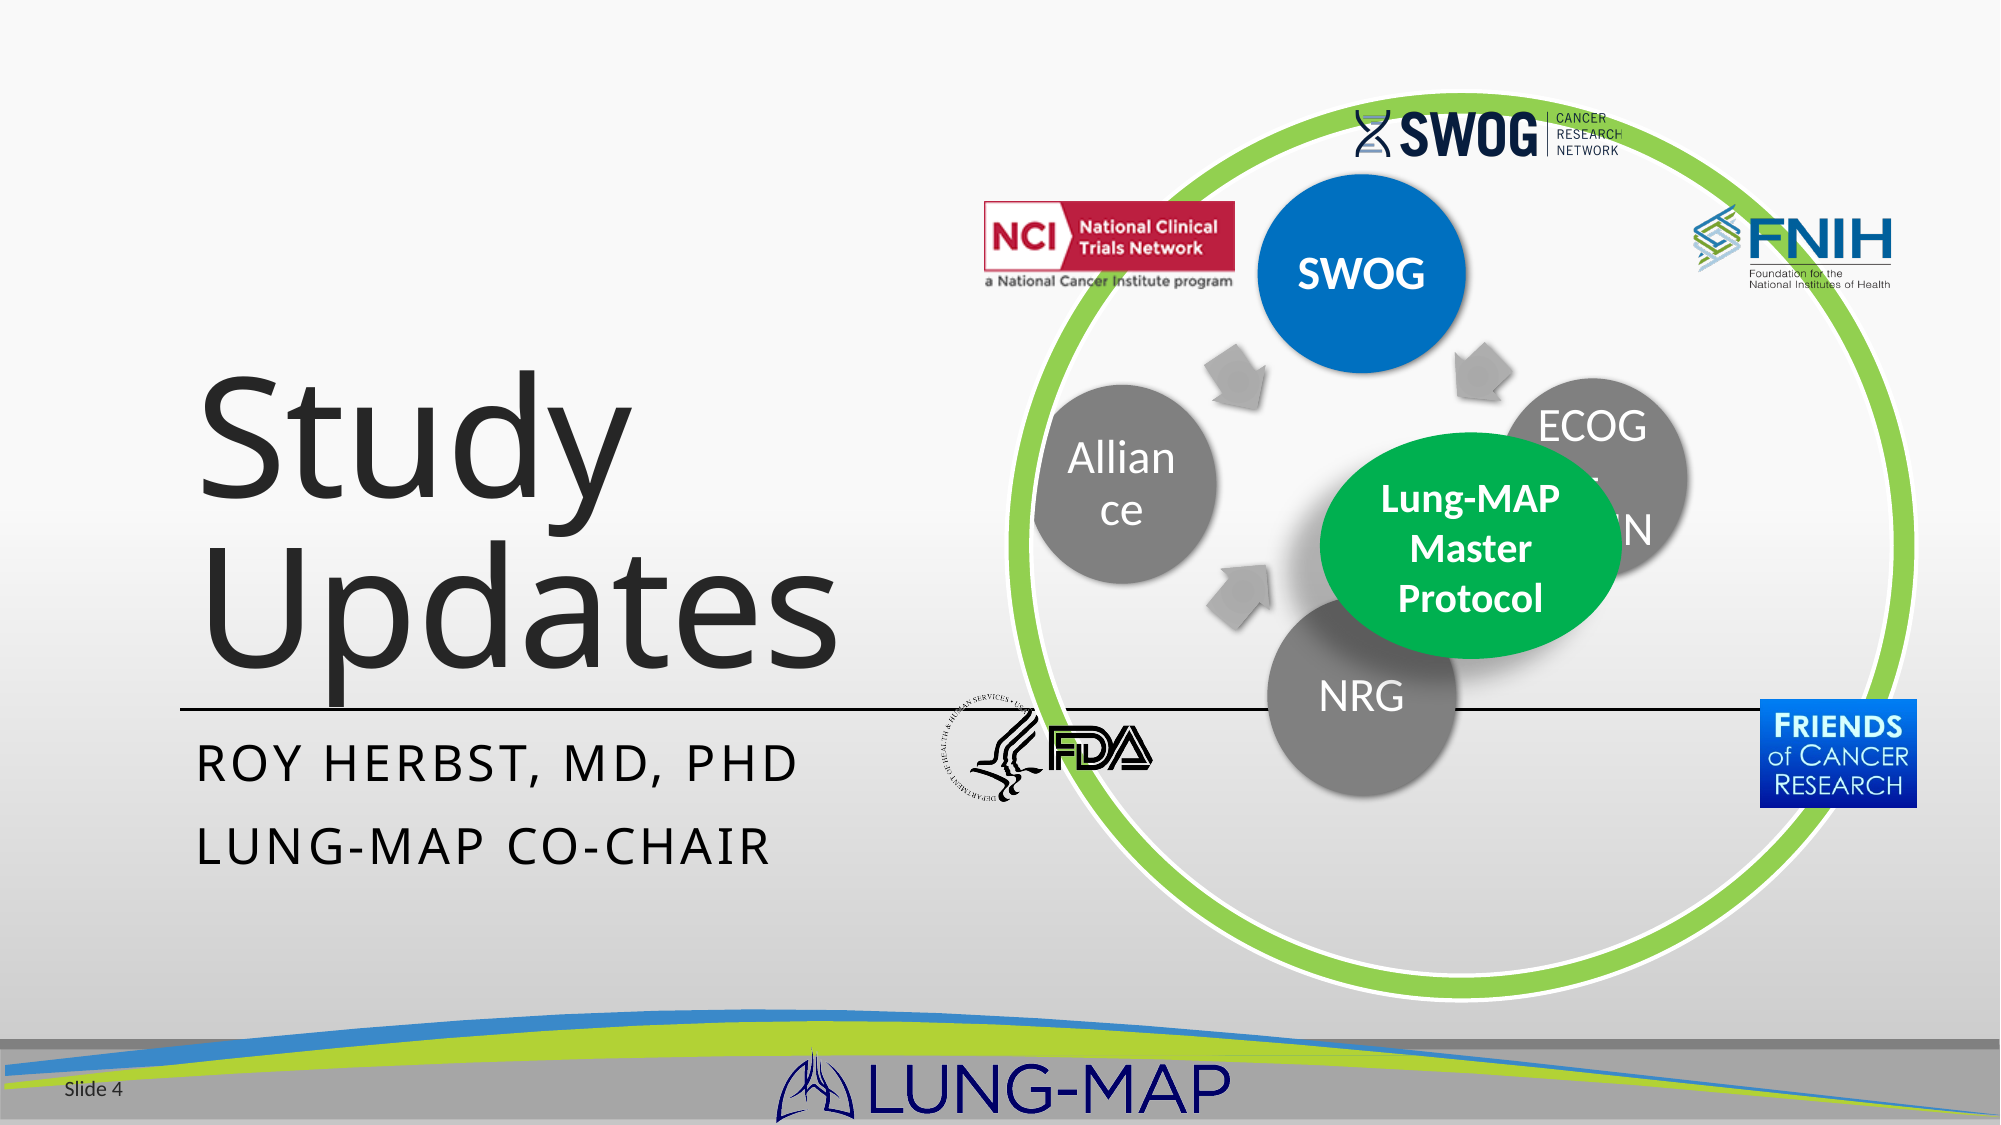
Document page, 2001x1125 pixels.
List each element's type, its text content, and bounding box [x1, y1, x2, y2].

title Study Updates [180, 124, 938, 710]
slide_number Slide 4 [4, 1057, 138, 1118]
picture [1355, 109, 1622, 158]
picture [1689, 200, 1895, 292]
picture [1760, 698, 1918, 809]
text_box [941, 90, 2000, 1001]
subtitle Roy Herbst, MD, PhD Lung-MAP Co-Chair [180, 730, 938, 919]
picture [577, 1040, 1423, 1125]
